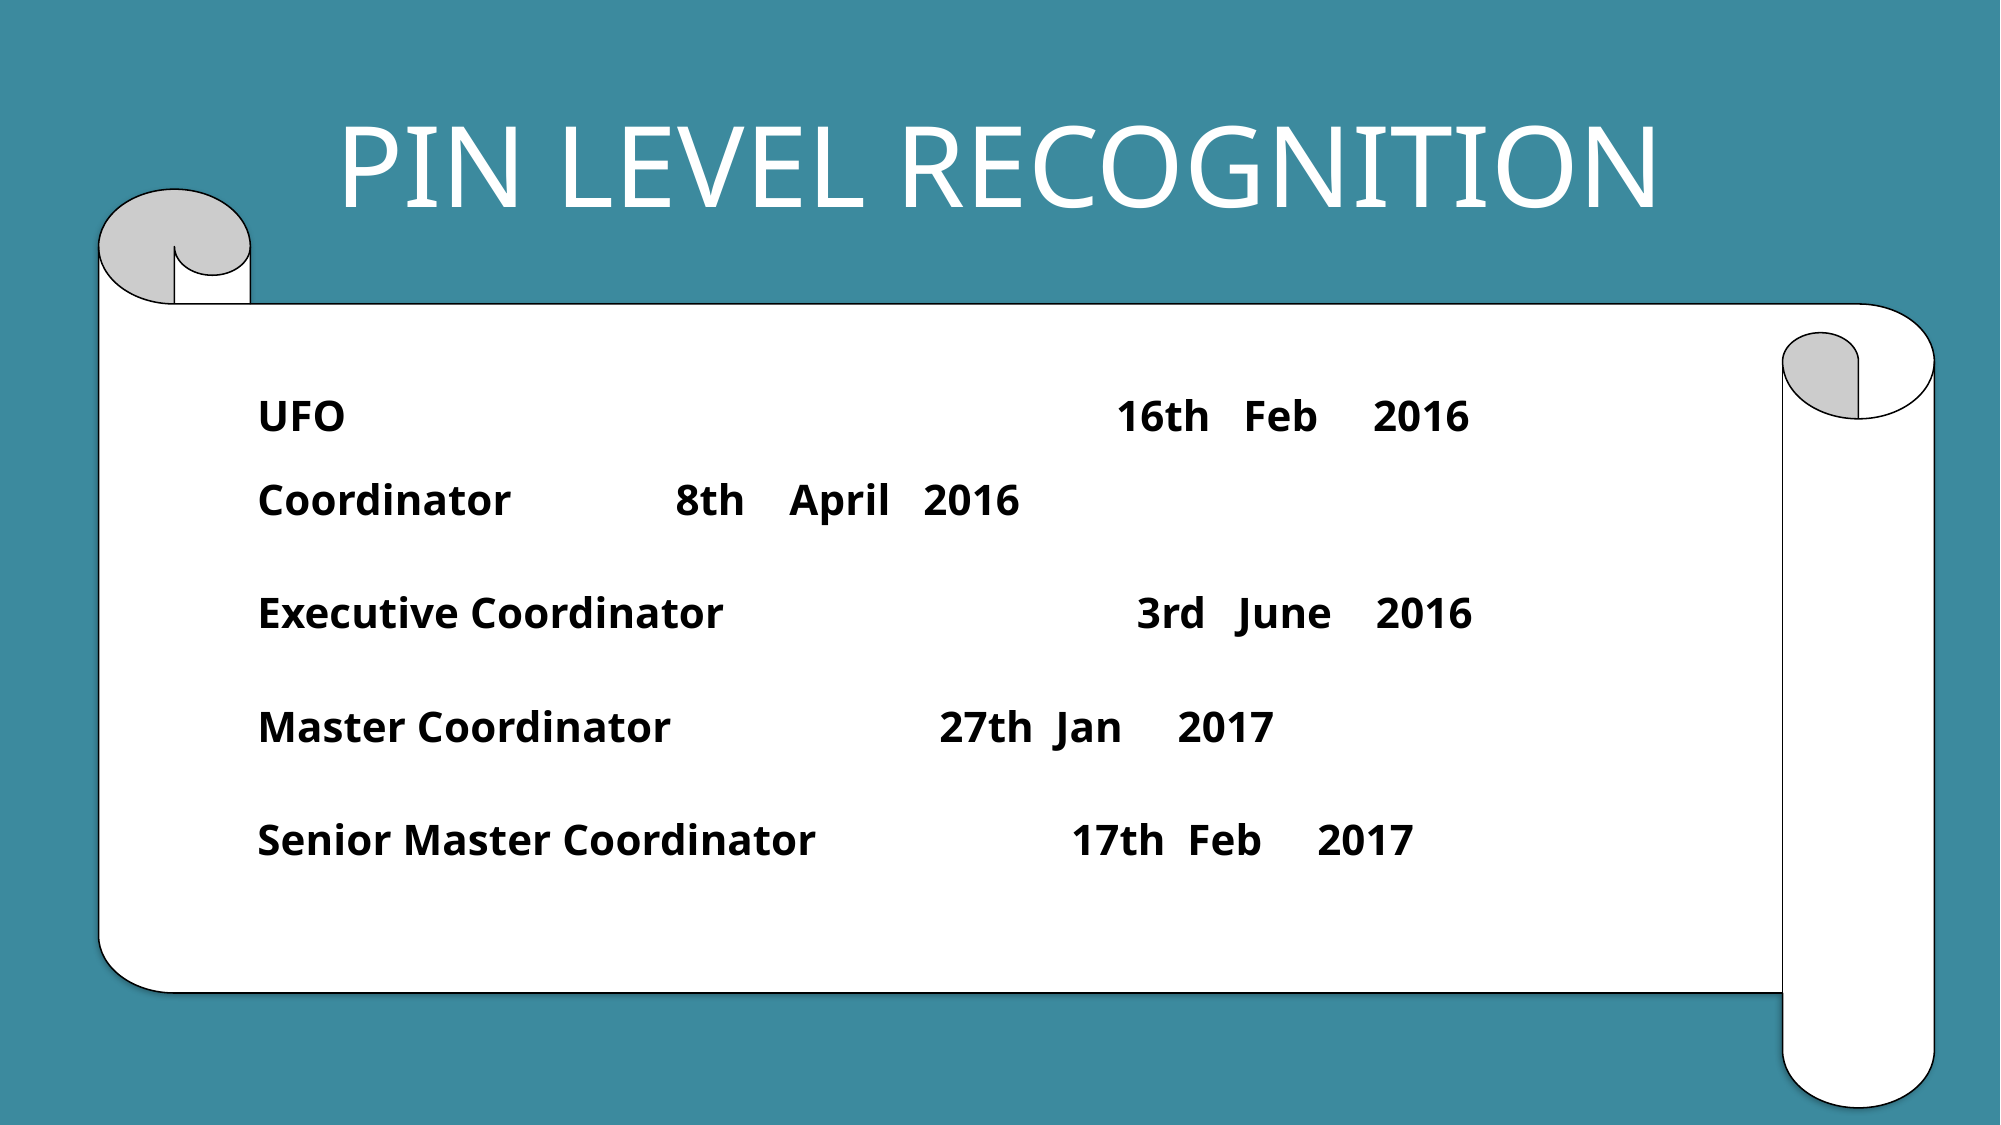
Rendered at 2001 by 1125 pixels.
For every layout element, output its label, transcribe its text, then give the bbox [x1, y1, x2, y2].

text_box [98, 188, 1935, 1109]
title PIN LEVEL RECOGNITION [249, 68, 1751, 187]
